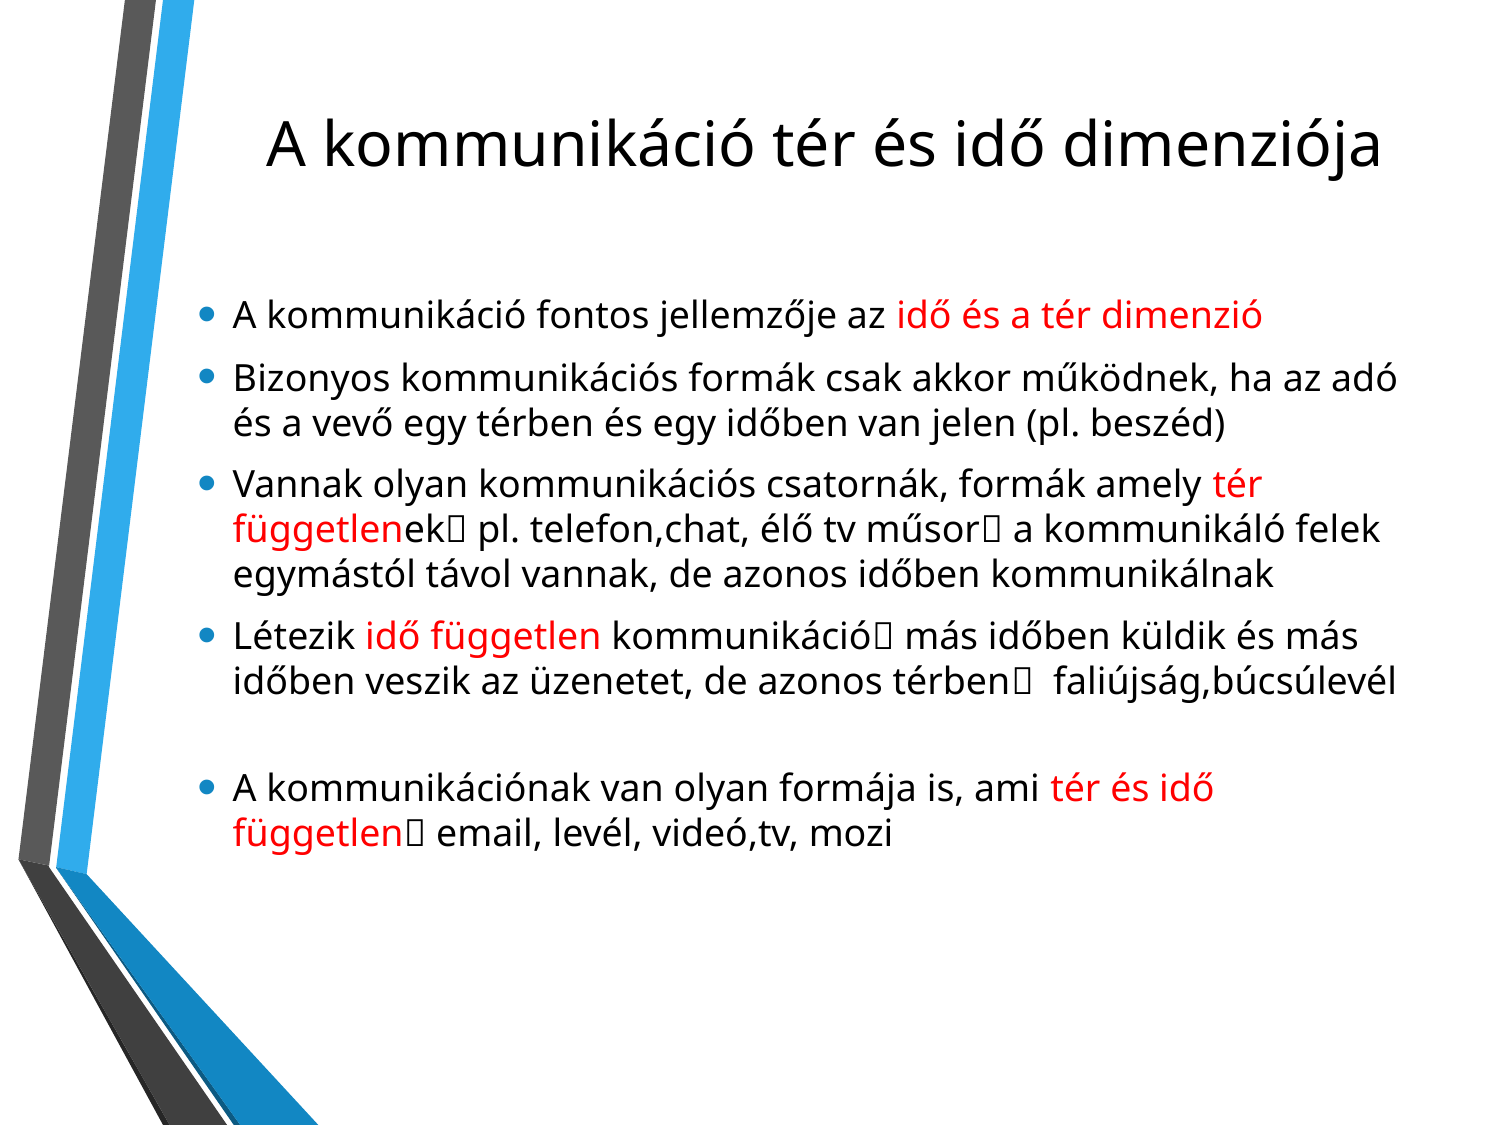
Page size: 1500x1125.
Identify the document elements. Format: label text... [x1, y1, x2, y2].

list A kommunikáció fontos jellemzője az idő és a tér dimenzió Bizonyos kommunikációs formák csak akkor működnek, ha az adó és a vevő egy térben és egy időben van jelen (pl. beszéd) Vannak olyan kommunikációs csatornák, formák amely tér függetlenek pl. telefon,chat, élő tv műsor a kommunikáló felek egymástól távol vannak, de azonos időben kommunikálnak Létezik idő független kommunikáció más időben küldik és más időben veszik az üzenetet, de azonos térben faliújság,búcsúlevél A kommunikációnak van olyan formája is, ami tér és idő független email, levél, videó,tv, mozi [182, 284, 1416, 986]
title A kommunikáció tér és idő dimenziója [209, 69, 1443, 214]
